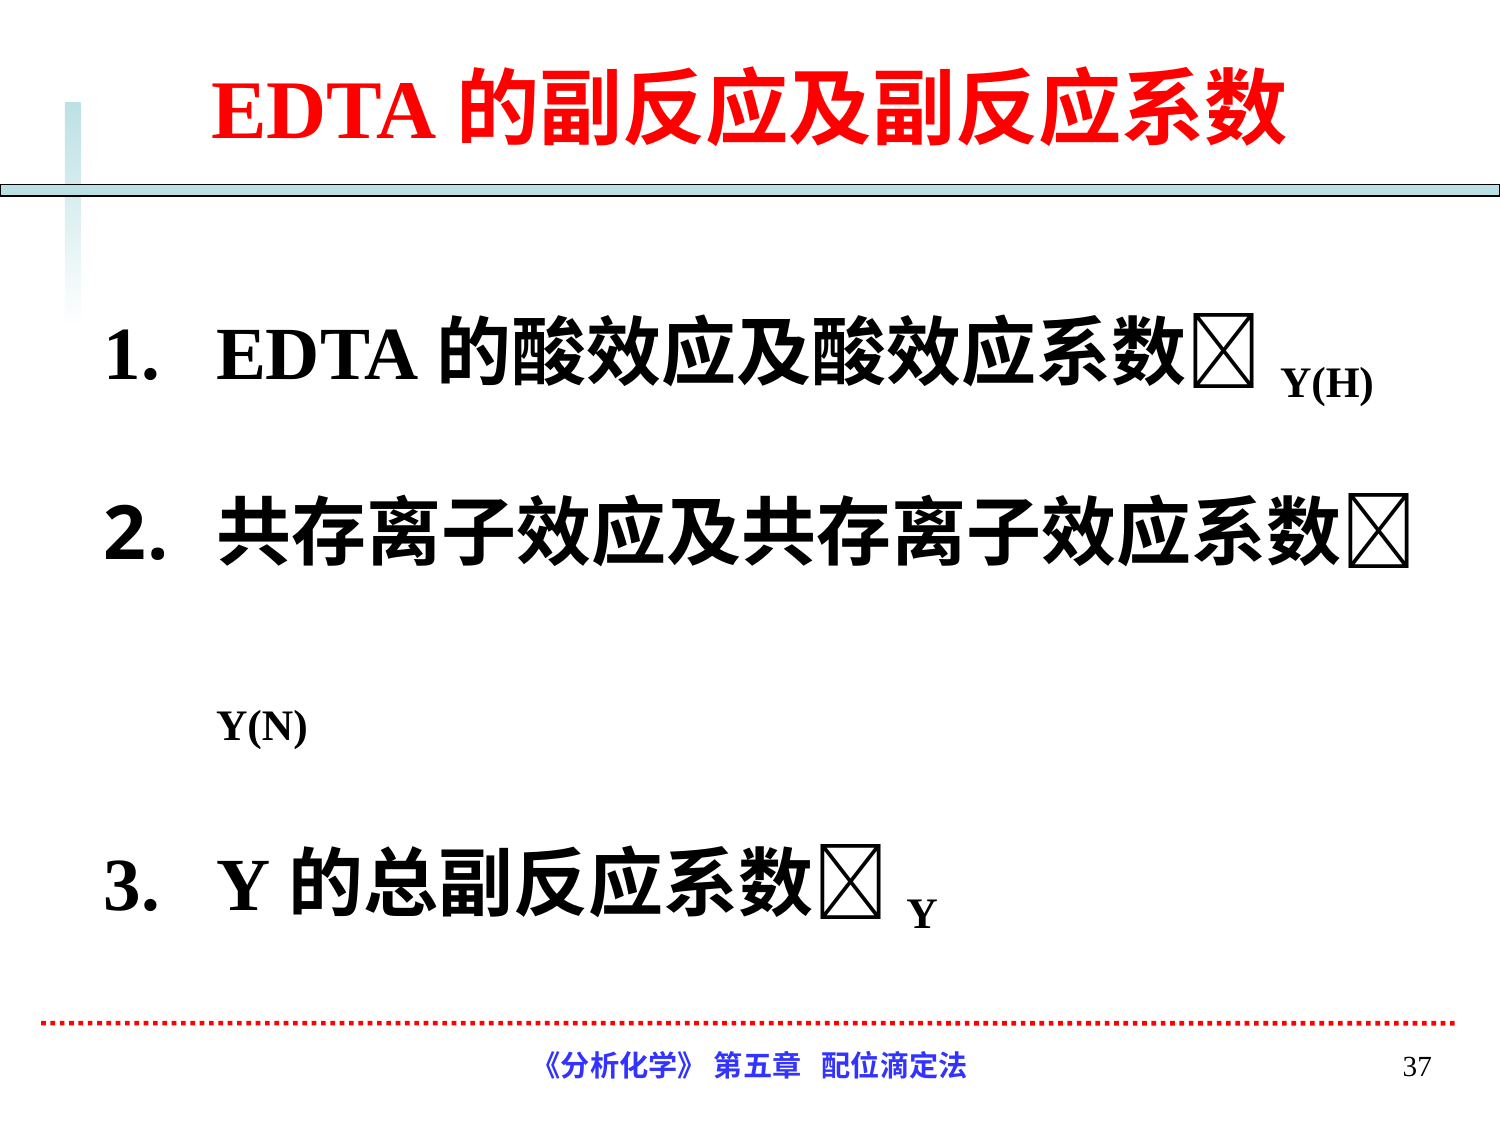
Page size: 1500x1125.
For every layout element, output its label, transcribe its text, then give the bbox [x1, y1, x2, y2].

footer 《分析化学》 第五章 配位滴定法 [512, 1039, 988, 1118]
list EDTA的酸效应及酸效应系数Y(H) 共存离子效应及共存离子效应系数Y(N) Y的总副反应系数Y [88, 224, 1447, 1022]
title EDTA的副反应及副反应系数 [75, 34, 1425, 177]
slide_number 37 [1096, 1039, 1447, 1118]
